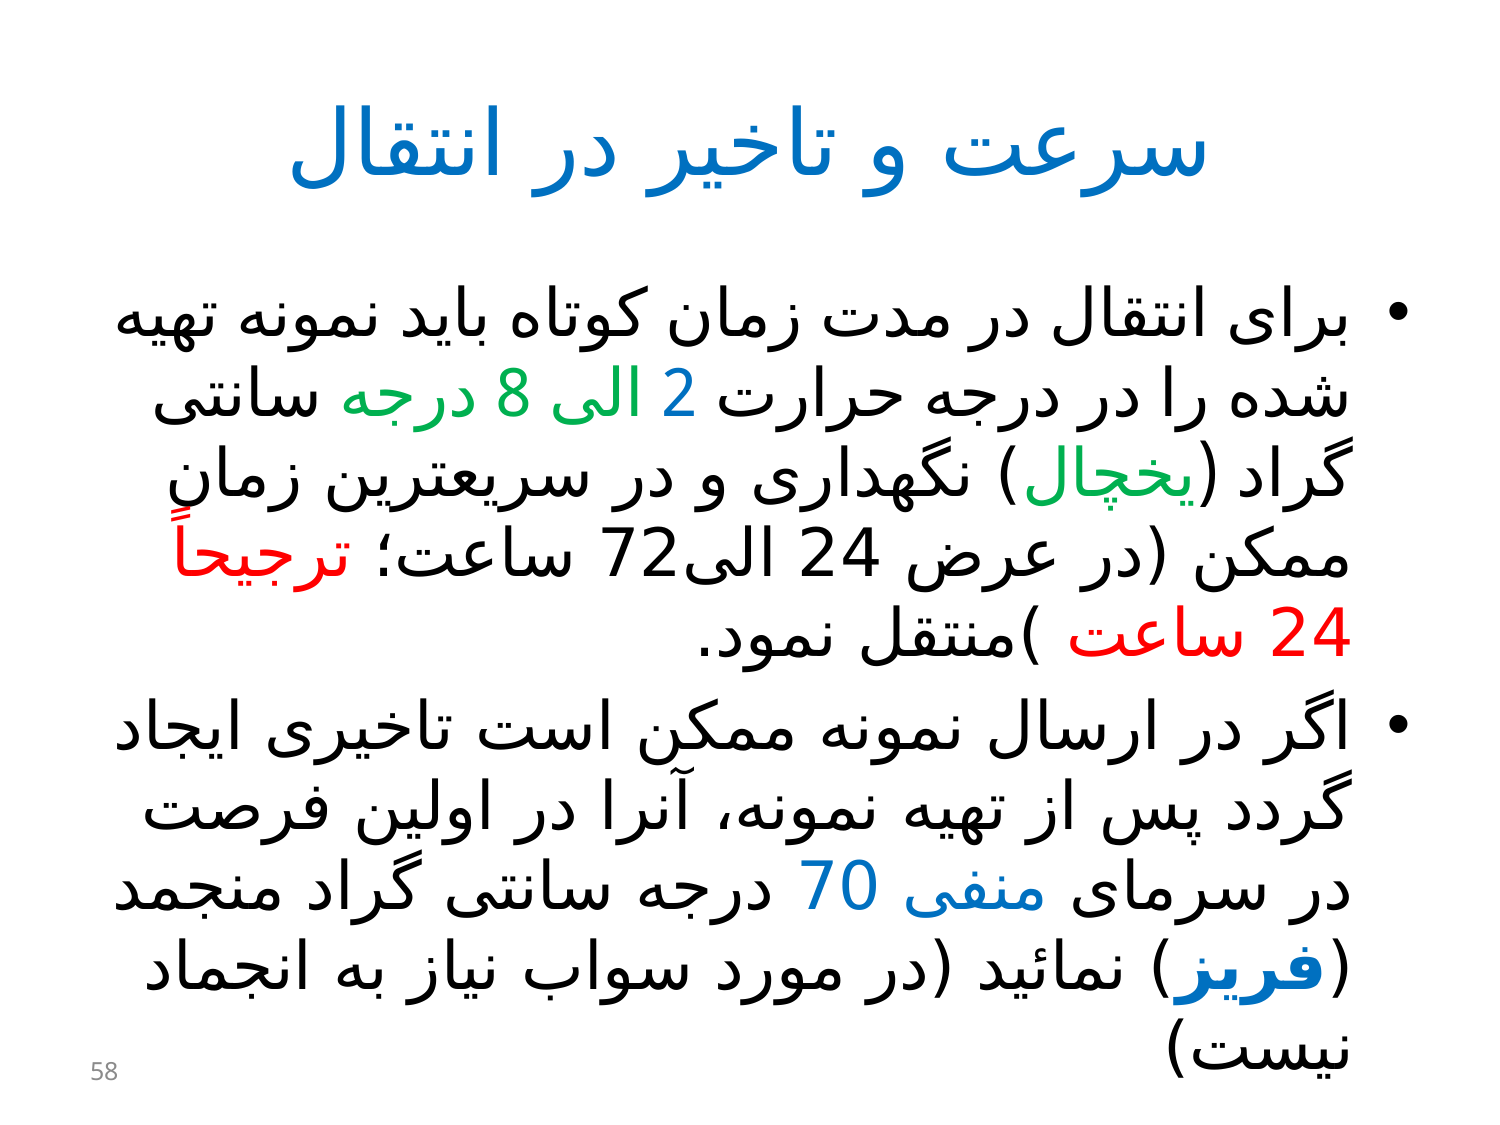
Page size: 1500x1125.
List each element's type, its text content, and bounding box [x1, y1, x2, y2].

title سرعت و تاخير در انتقال [75, 45, 1425, 233]
slide_number 58 [75, 1042, 425, 1103]
list برای انتقال در مدت زمان کوتاه باید نمونه تهیه شده را در درجه حرارت 2 الی 8 درجه سانتی گراد (یخچال) نگهداری و در سریعترین زمان ممكن (در عرض 24 الی72 ساعت؛ ترجیحاً 24 ساعت )منتقل نمود. اگر در ارسال نمونه ممکن است تاخیری ایجاد گردد پس از تهیه نمونه، آنرا در اولین فرصت در سرمای منفی 70 درجه سانتی گراد منجمد (فريز) نمائید (در مورد سواب نياز به انجماد نيست) [75, 262, 1425, 1005]
